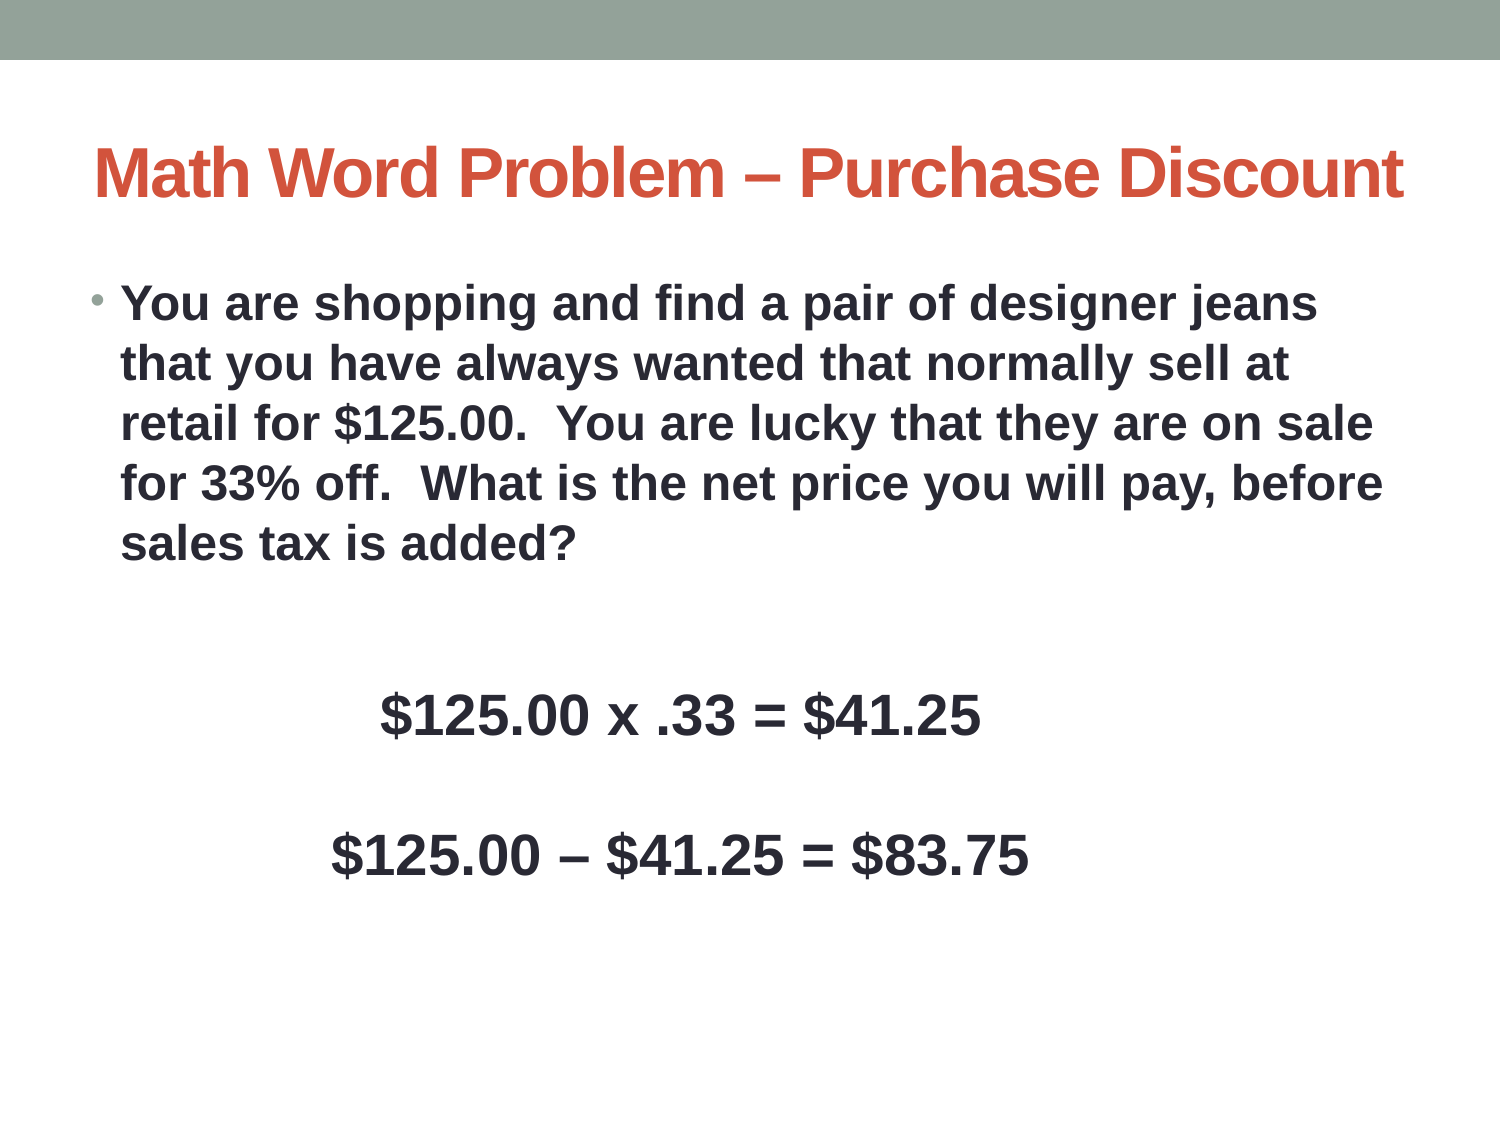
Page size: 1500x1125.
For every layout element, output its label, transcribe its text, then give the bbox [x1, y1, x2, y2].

title Math Word Problem – Purchase Discount [75, 87, 1425, 250]
list You are shopping and find a pair of designer jeans that you have always wanted that normally sell at retail for $125.00. You are lucky that they are on sale for 33% off. What is the net price you will pay, before sales tax is added? [75, 262, 1425, 613]
text_box $125.00 x .33 = $41.25 $125.00 – $41.25 = $83.75 [316, 669, 1047, 895]
